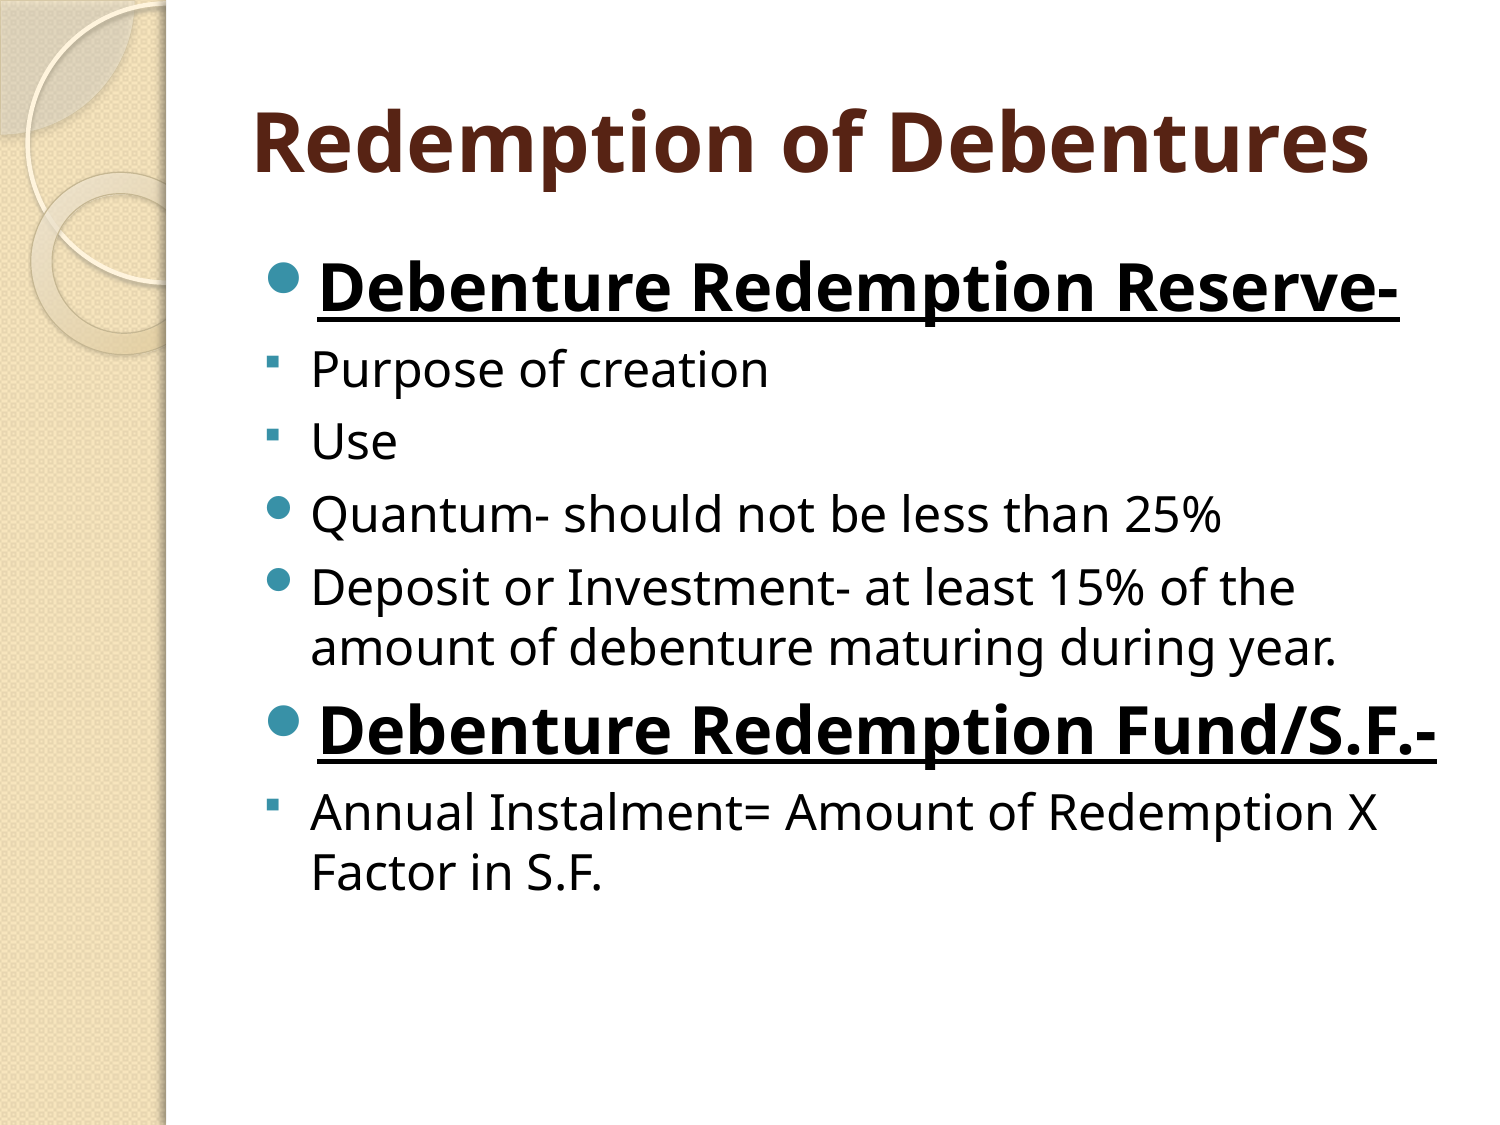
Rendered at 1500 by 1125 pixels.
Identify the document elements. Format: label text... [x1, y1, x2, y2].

title Redemption of Debentures [235, 45, 1466, 233]
list Debenture Redemption Reserve- Purpose of creation Use Quantum- should not be less than 25% Deposit or Investment- at least 15% of the amount of debenture maturing during year. Debenture Redemption Fund/S.F.- Annual Instalment= Amount of Redemption X Factor in S.F. [235, 237, 1466, 1025]
